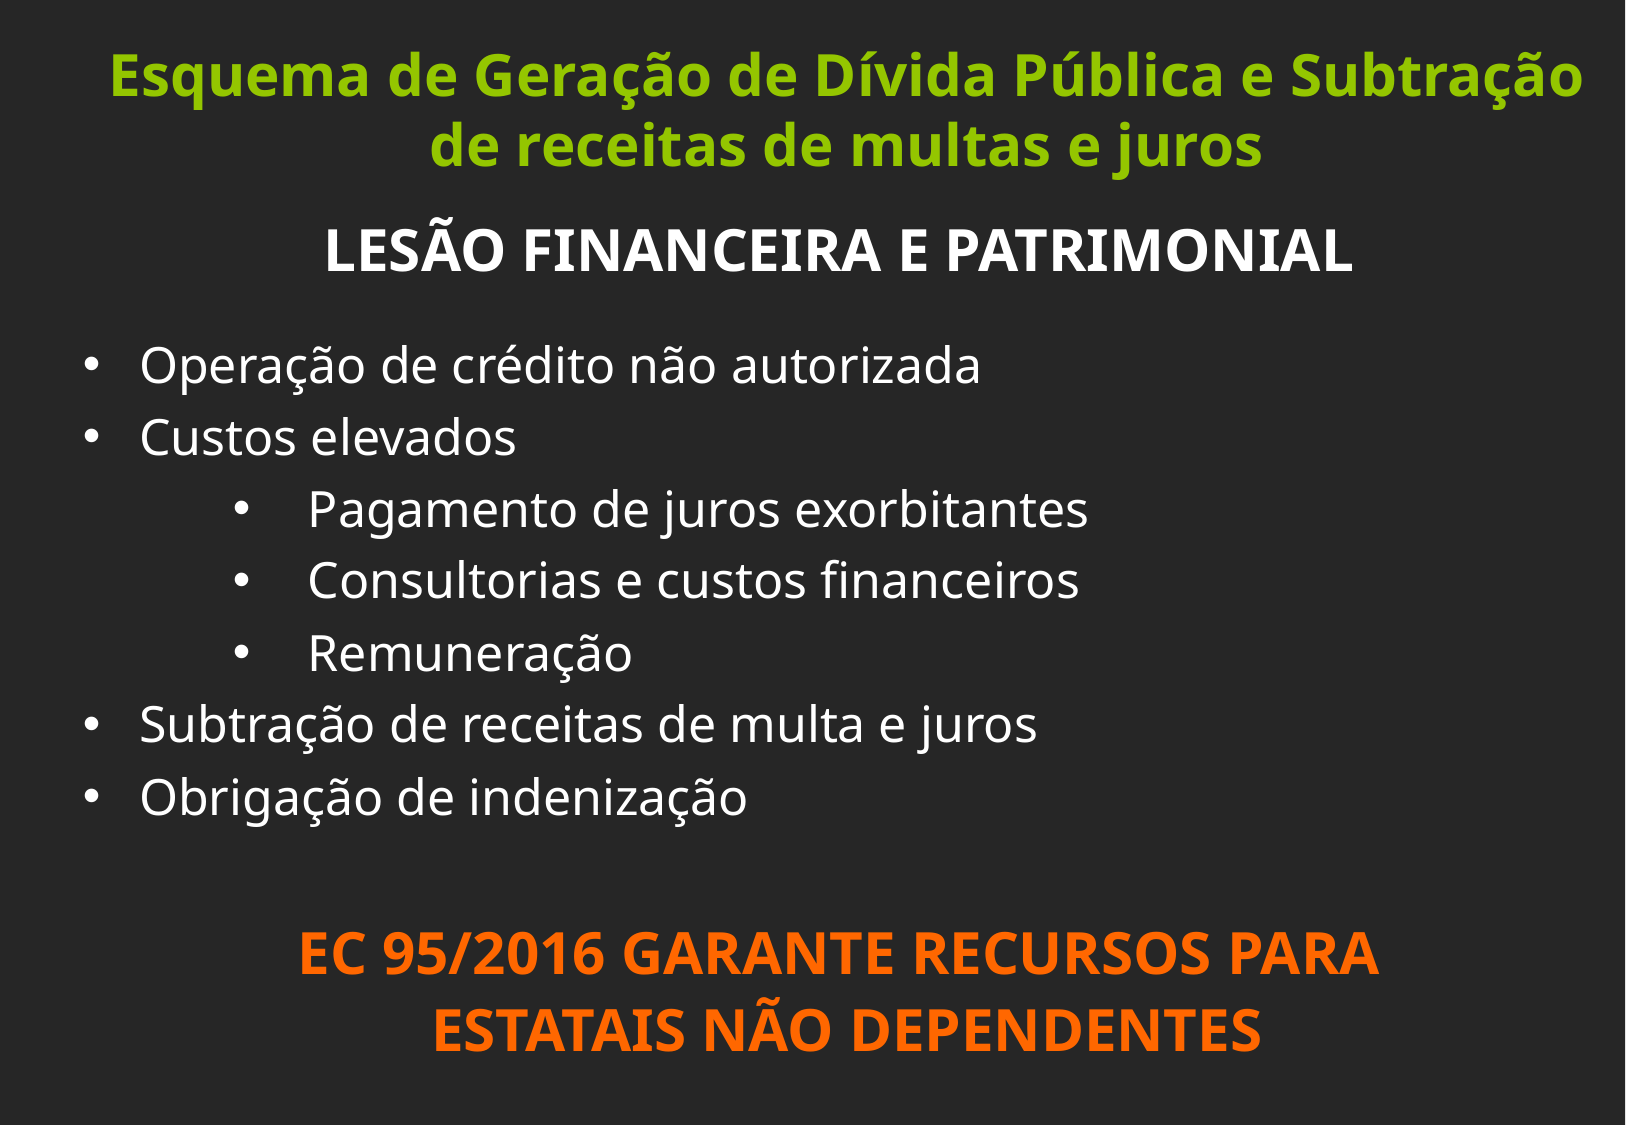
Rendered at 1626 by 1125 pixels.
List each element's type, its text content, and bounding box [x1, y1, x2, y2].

text_box Esquema de Geração de Dívida Pública e Subtração de receitas de multas e juros LESÃO FINANCEIRA E PATRIMONIAL Operação de crédito não autorizada Custos elevados Pagamento de juros exorbitantes Consultorias e custos financeiros Remuneração Subtração de receitas de multa e juros Obrigação de indenização EC 95/2016 GARANTE RECURSOS PARA ESTATAIS NÃO DEPENDENTES [68, 30, 1625, 1071]
text_box [21, 0, 1625, 752]
